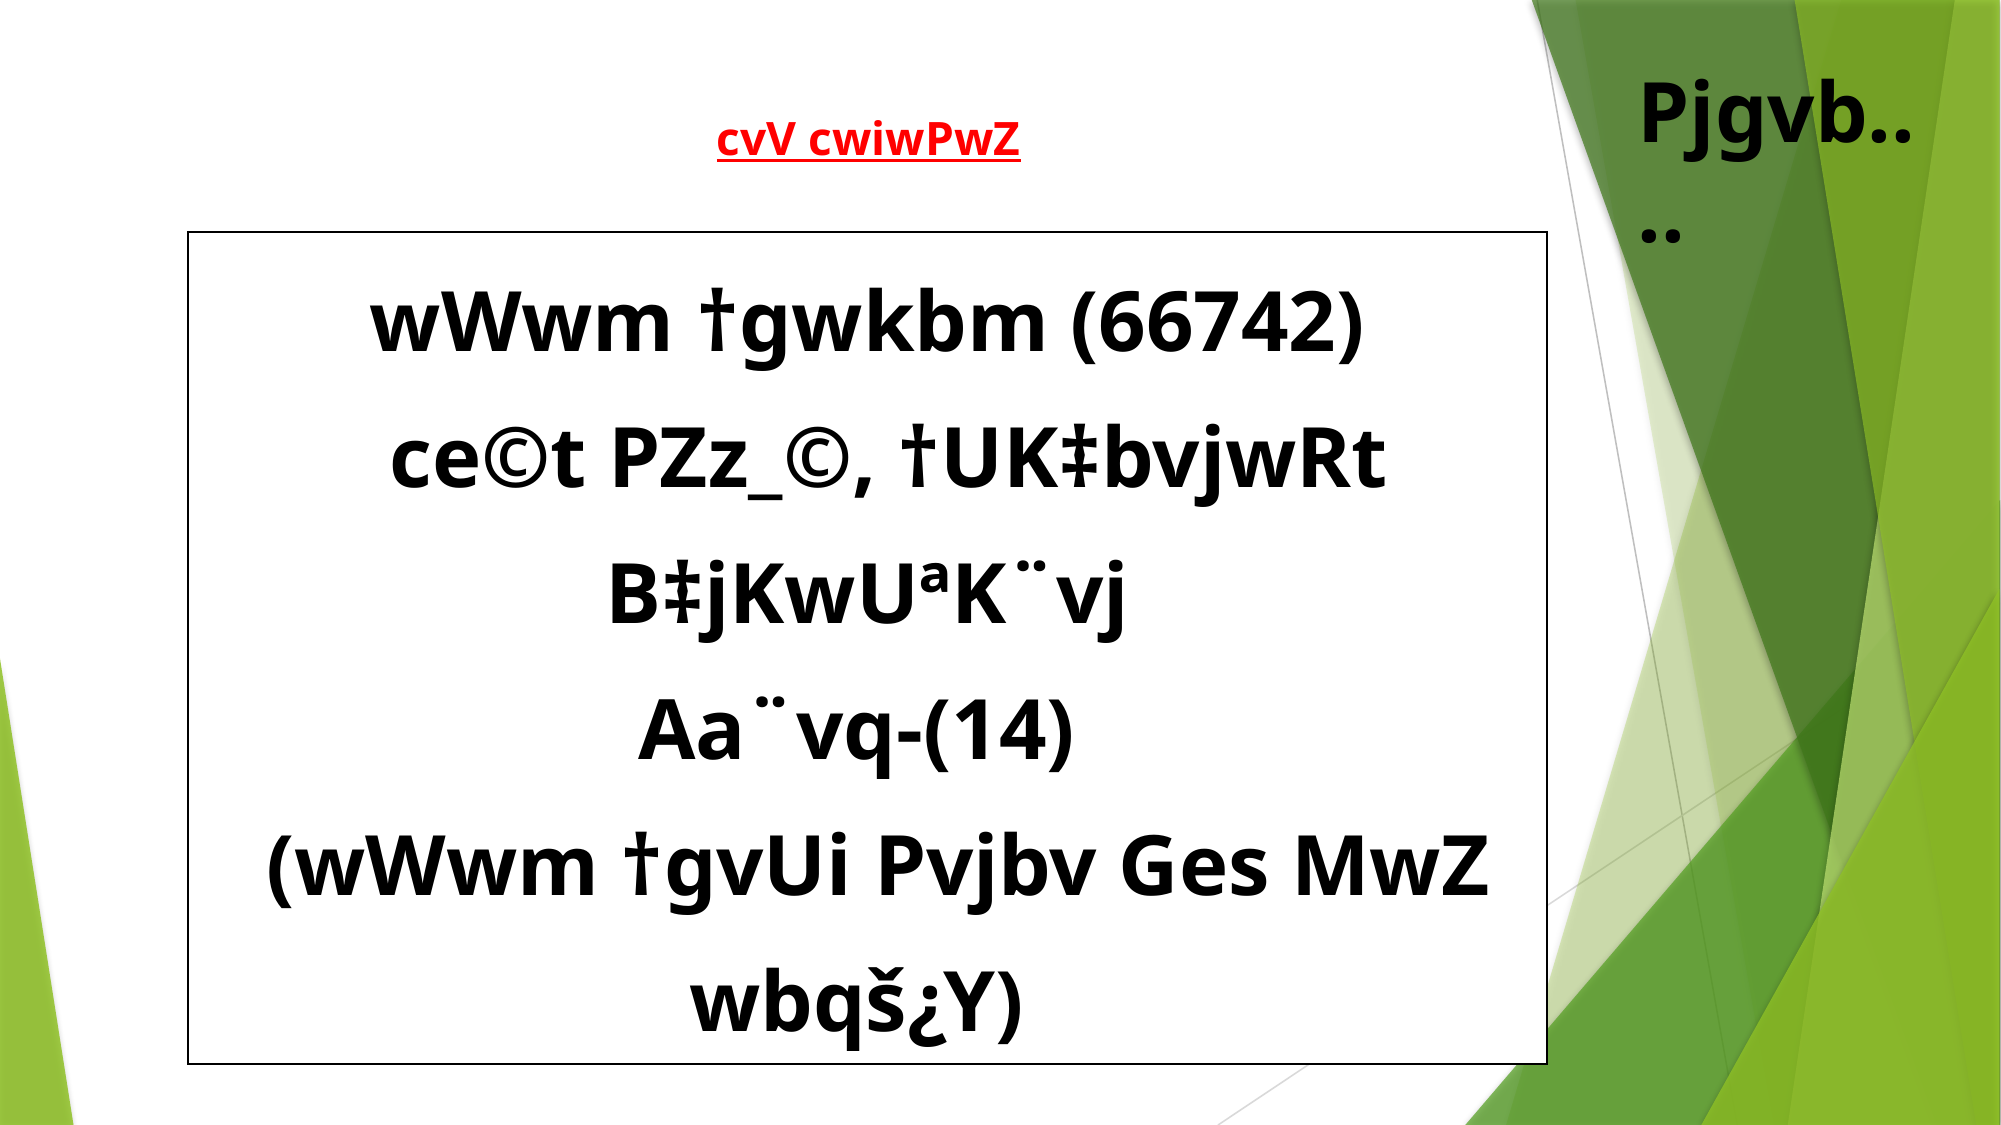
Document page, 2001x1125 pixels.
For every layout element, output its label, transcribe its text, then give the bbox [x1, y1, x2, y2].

text_box Pjgvb.... [1622, 52, 1946, 267]
table_header wWwm †gwkbm (66742) ce©t PZz_©, †UK‡bvjwRt B‡jKwUªK¨vj Aa¨vq-(14) (wWwm †gvUi Pvjbv Ges MwZ wbqš¿Y) [189, 233, 1546, 1063]
title cvV cwiwPwZ [169, 101, 1569, 215]
